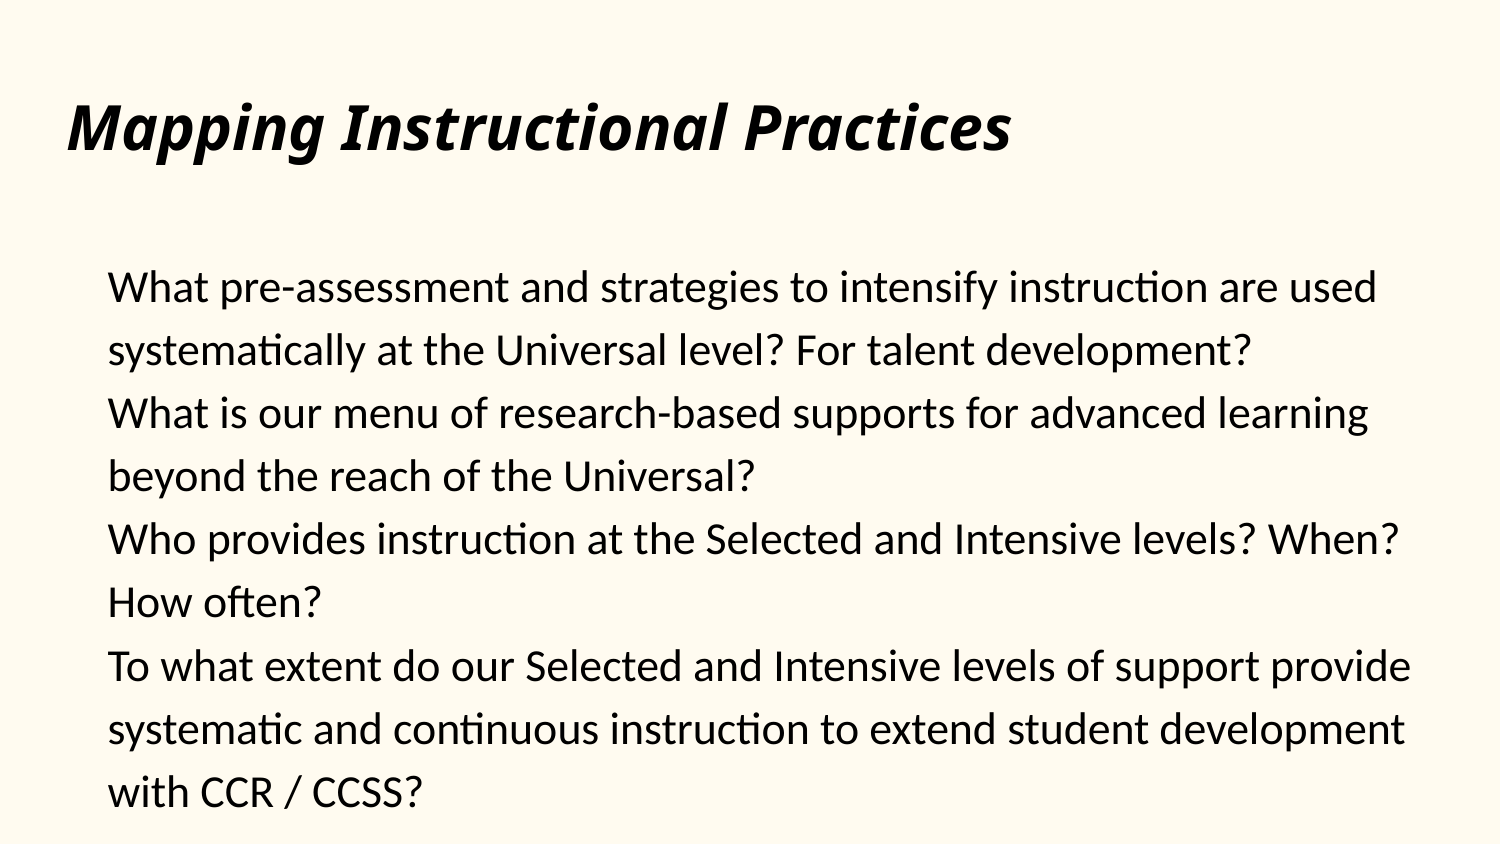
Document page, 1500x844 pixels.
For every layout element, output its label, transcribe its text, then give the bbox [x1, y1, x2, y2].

title Mapping Instructional Practices [51, 72, 1449, 174]
text_box What pre-assessment and strategies to intensify instruction are used systematically at the Universal level? For talent development? What is our menu of research-based supports for advanced learning beyond the reach of the Universal? Who provides instruction at the Selected and Intensive levels? When? How often? To what extent do our Selected and Intensive levels of support provide systematic and continuous instruction to extend student development with CCR / CCSS? [92, 233, 1440, 355]
